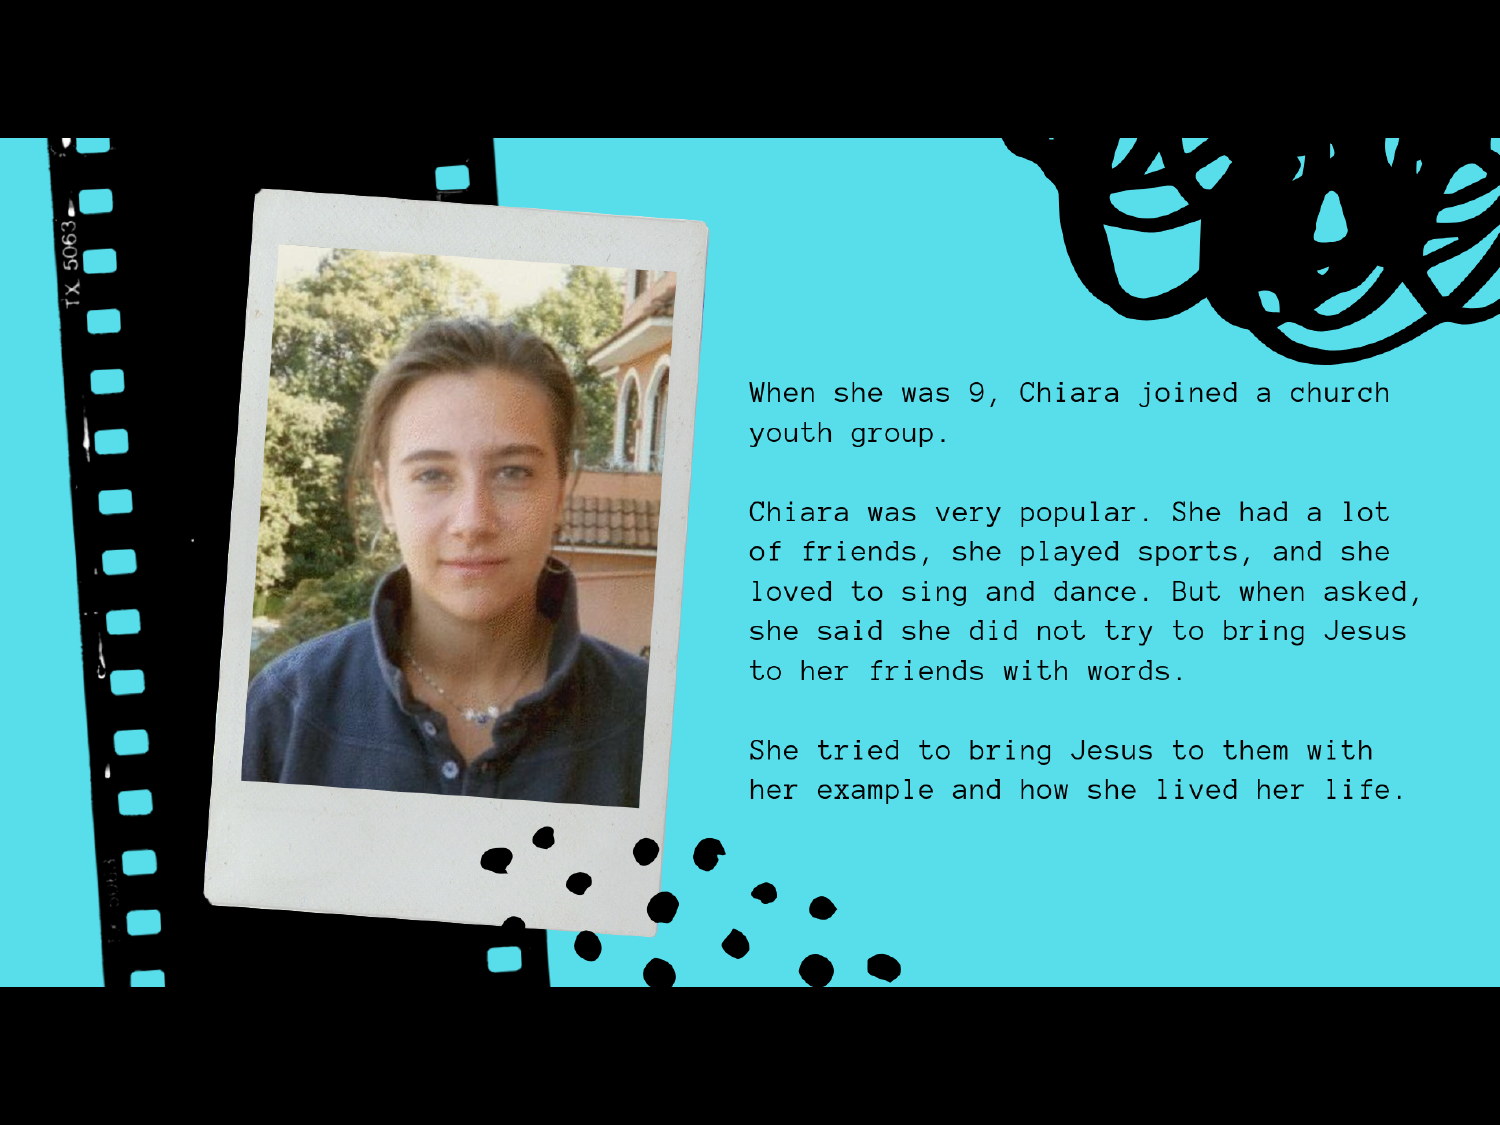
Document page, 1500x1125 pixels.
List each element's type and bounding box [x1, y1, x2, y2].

list [0, 137, 1500, 988]
